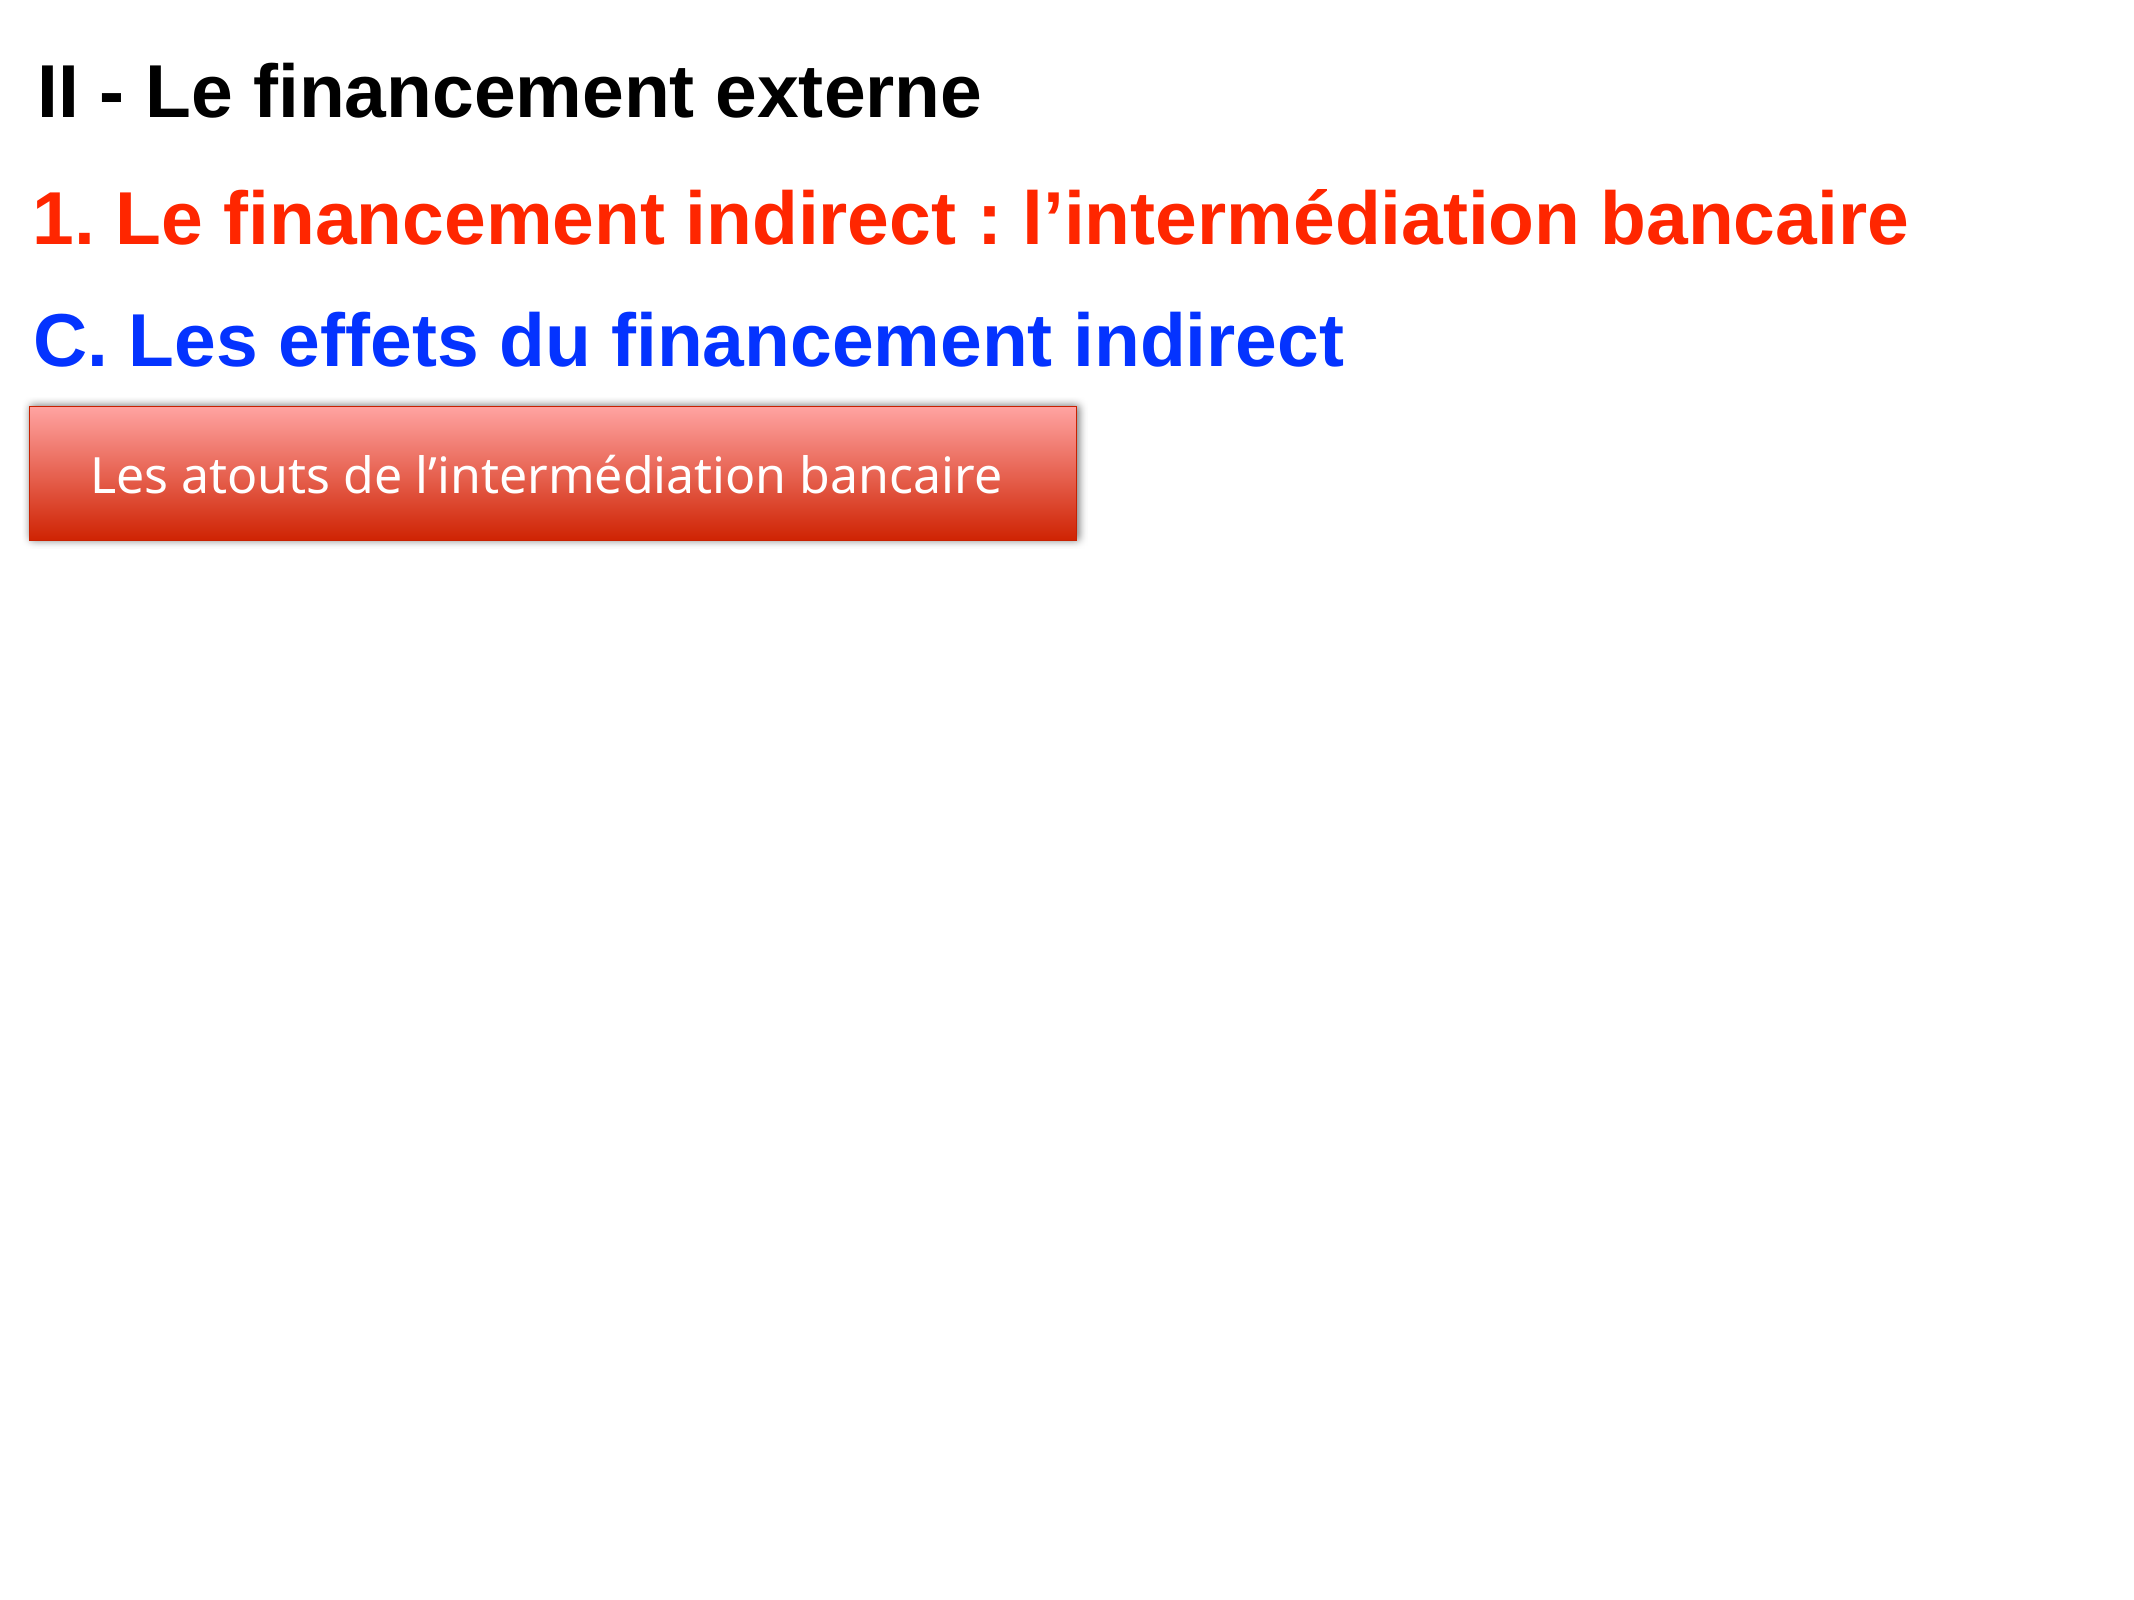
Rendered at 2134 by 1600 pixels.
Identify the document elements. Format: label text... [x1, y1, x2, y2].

text_box II - Le financement externe [29, 34, 992, 141]
text_box C. Les effets du financement indirect [25, 283, 1355, 390]
text_box 1. Le financement indirect : l’intermédiation bancaire [24, 161, 1985, 268]
text_box Les atouts de l’intermédiation bancaire [29, 406, 1077, 541]
